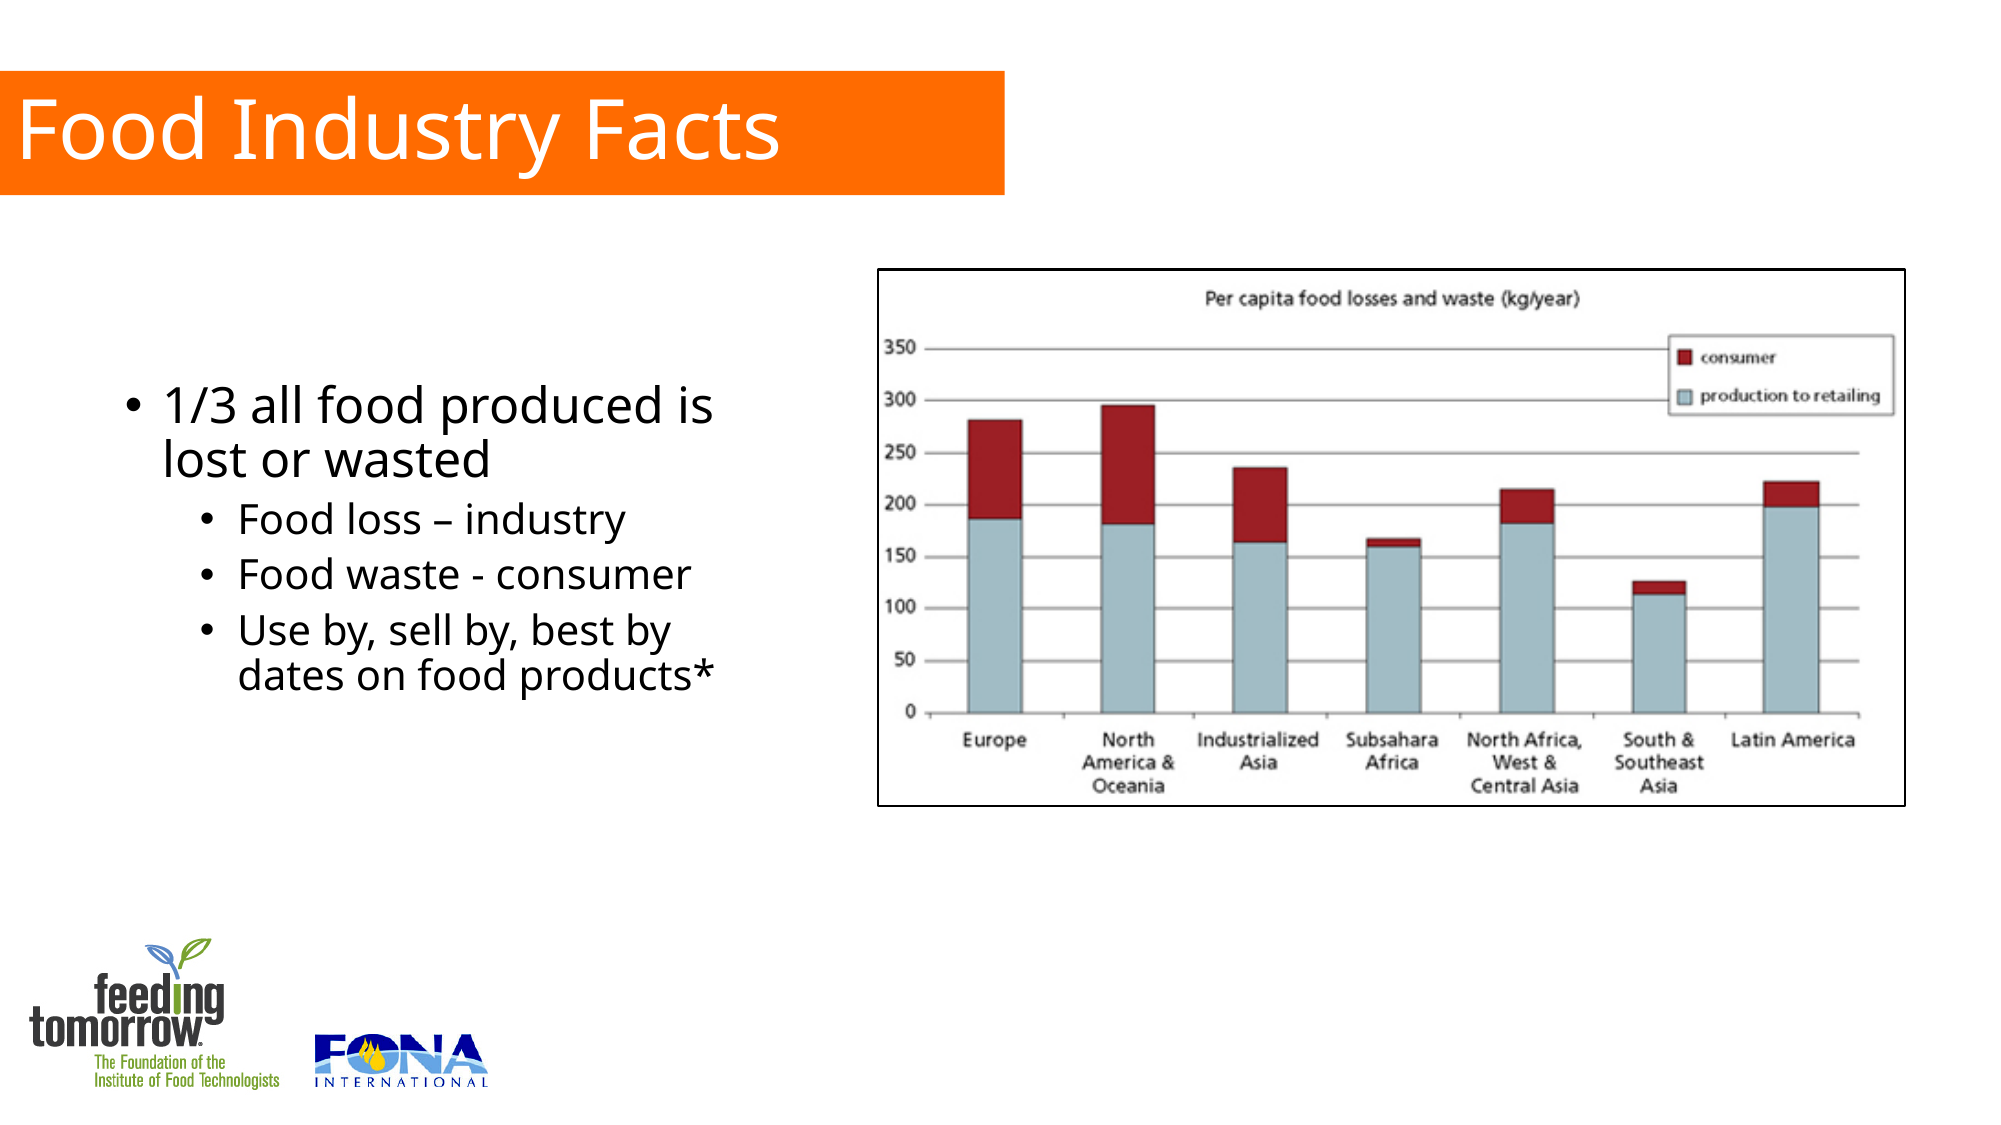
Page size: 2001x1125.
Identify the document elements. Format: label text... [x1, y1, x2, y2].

picture [23, 927, 294, 1104]
picture [879, 270, 1904, 805]
list 1/3 all food produced is lost or wasted Food loss – industry Food waste - consumer Use by, sell by, best by dates on food products* [109, 306, 804, 1021]
picture [315, 1034, 488, 1087]
title Food Industry Facts [0, 70, 1005, 196]
